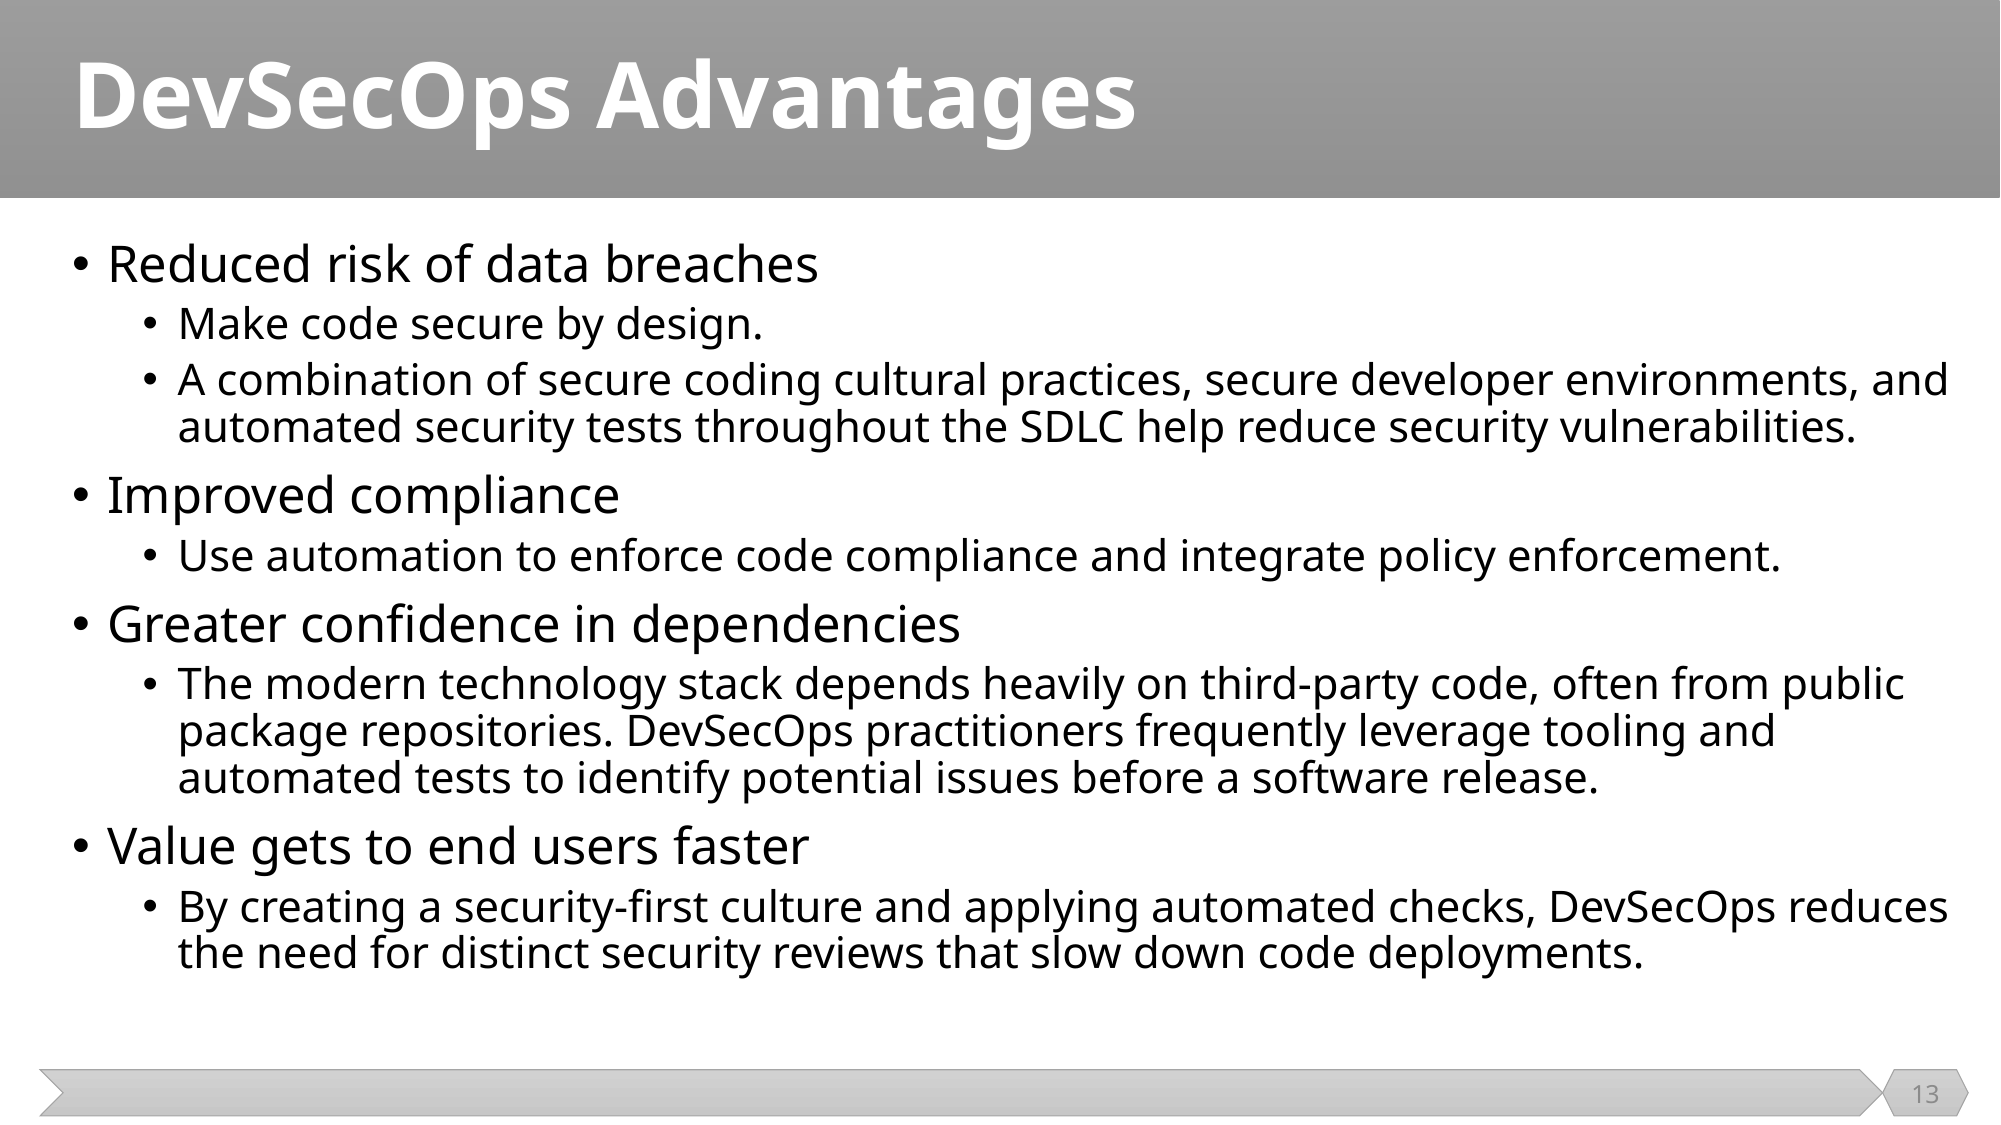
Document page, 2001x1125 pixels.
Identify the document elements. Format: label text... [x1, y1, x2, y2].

slide_number 13 [1882, 1065, 1969, 1125]
title DevSecOps Advantages [56, 0, 1969, 199]
list Reduced risk of data breaches Make code secure by design. A combination of secure coding cultural practices, secure developer environments, and automated security tests throughout the SDLC help reduce security vulnerabilities. Improved compliance Use automation to enforce code compliance and integrate policy enforcement. Greater confidence in dependencies The modern technology stack depends heavily on third-party code, often from public package repositories. DevSecOps practitioners frequently leverage tooling and automated tests to identify potential issues before a software release. Value gets to end users faster By creating a security-first culture and applying automated checks, DevSecOps reduces the need for distinct security reviews that slow down code deployments. [56, 230, 1969, 1010]
